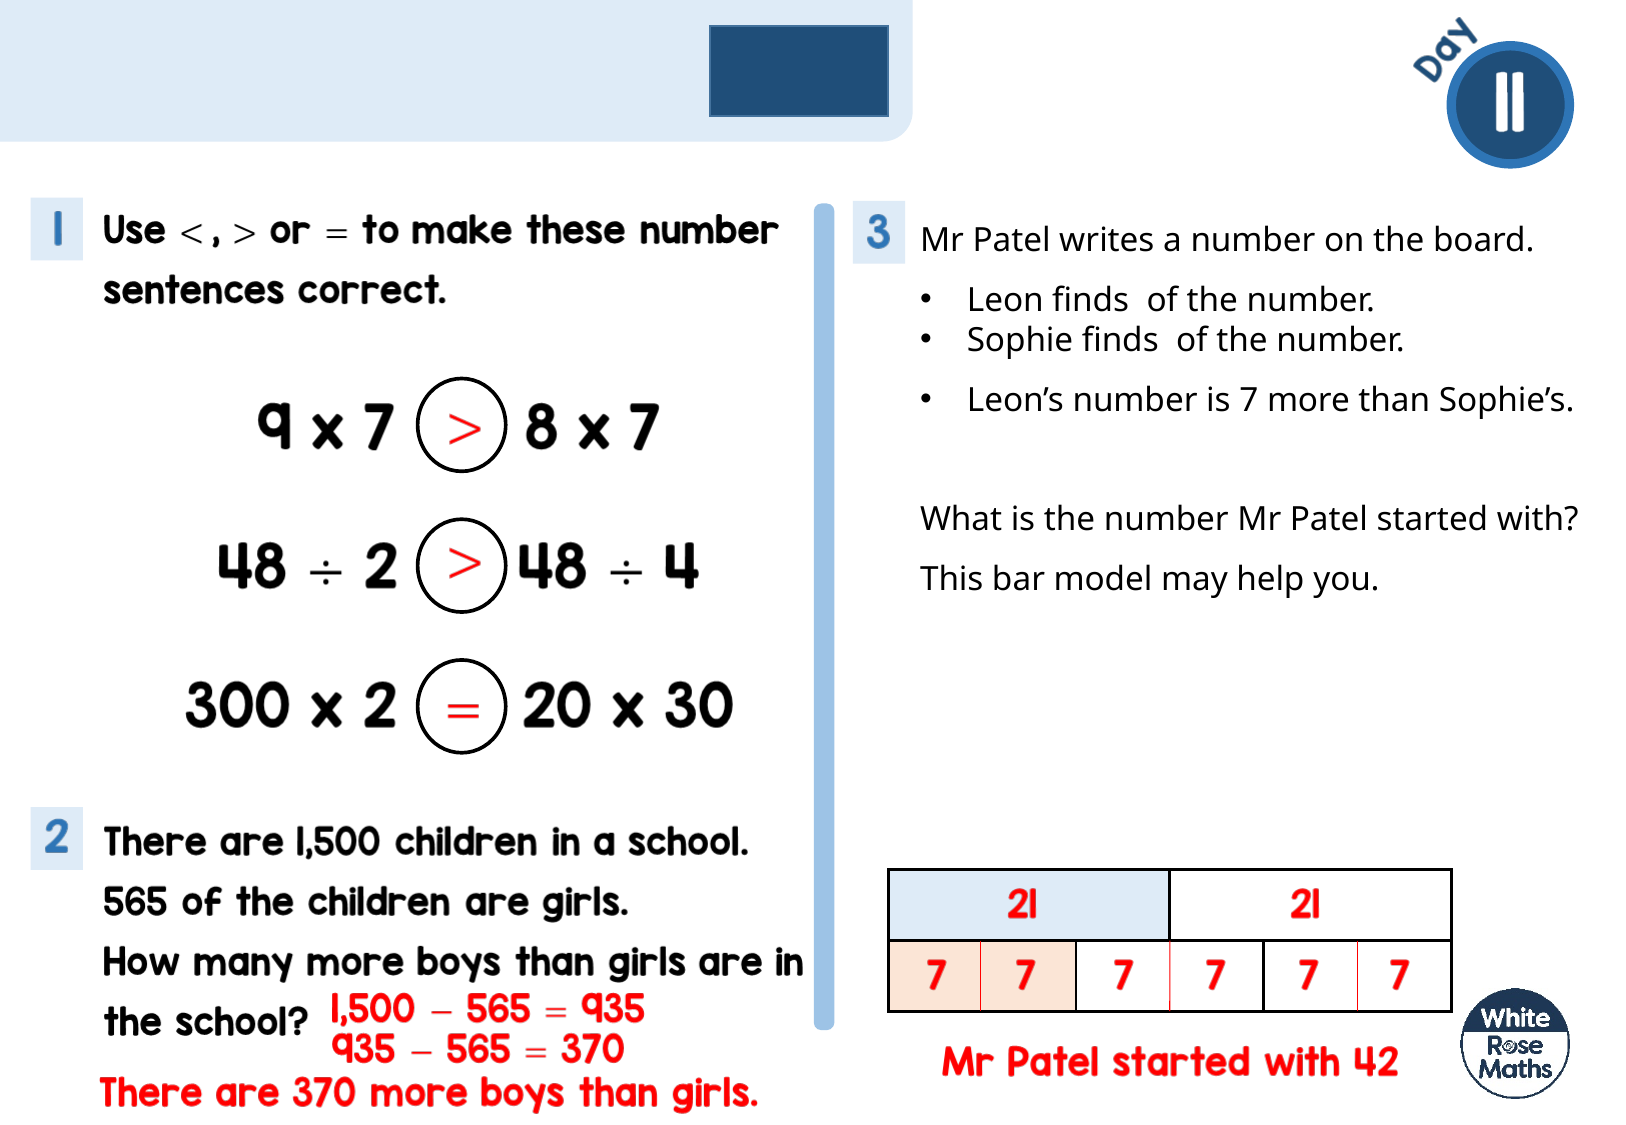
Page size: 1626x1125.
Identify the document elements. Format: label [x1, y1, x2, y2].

picture [1387, 0, 1574, 186]
table_header [890, 871, 1168, 939]
text_box [0, 0, 914, 118]
picture [1185, 944, 1253, 1016]
table_header [1171, 871, 1450, 939]
picture [842, 197, 915, 279]
table_cell [890, 942, 980, 1010]
table_cell [1358, 942, 1450, 1010]
picture [1460, 988, 1570, 1099]
picture [986, 873, 1063, 1016]
picture [920, 1031, 1450, 1103]
table_cell [1077, 942, 1169, 1010]
table_cell [1341, 942, 1357, 1010]
table_cell [1265, 942, 1278, 1010]
picture [1369, 944, 1437, 1016]
table_cell [1171, 942, 1262, 1010]
table_cell [1058, 942, 1075, 1010]
picture [1093, 944, 1161, 1016]
picture [906, 944, 974, 1016]
picture [0, 18, 913, 142]
picture [20, 190, 838, 1125]
picture [1269, 873, 1346, 1016]
table_cell [981, 942, 995, 1010]
